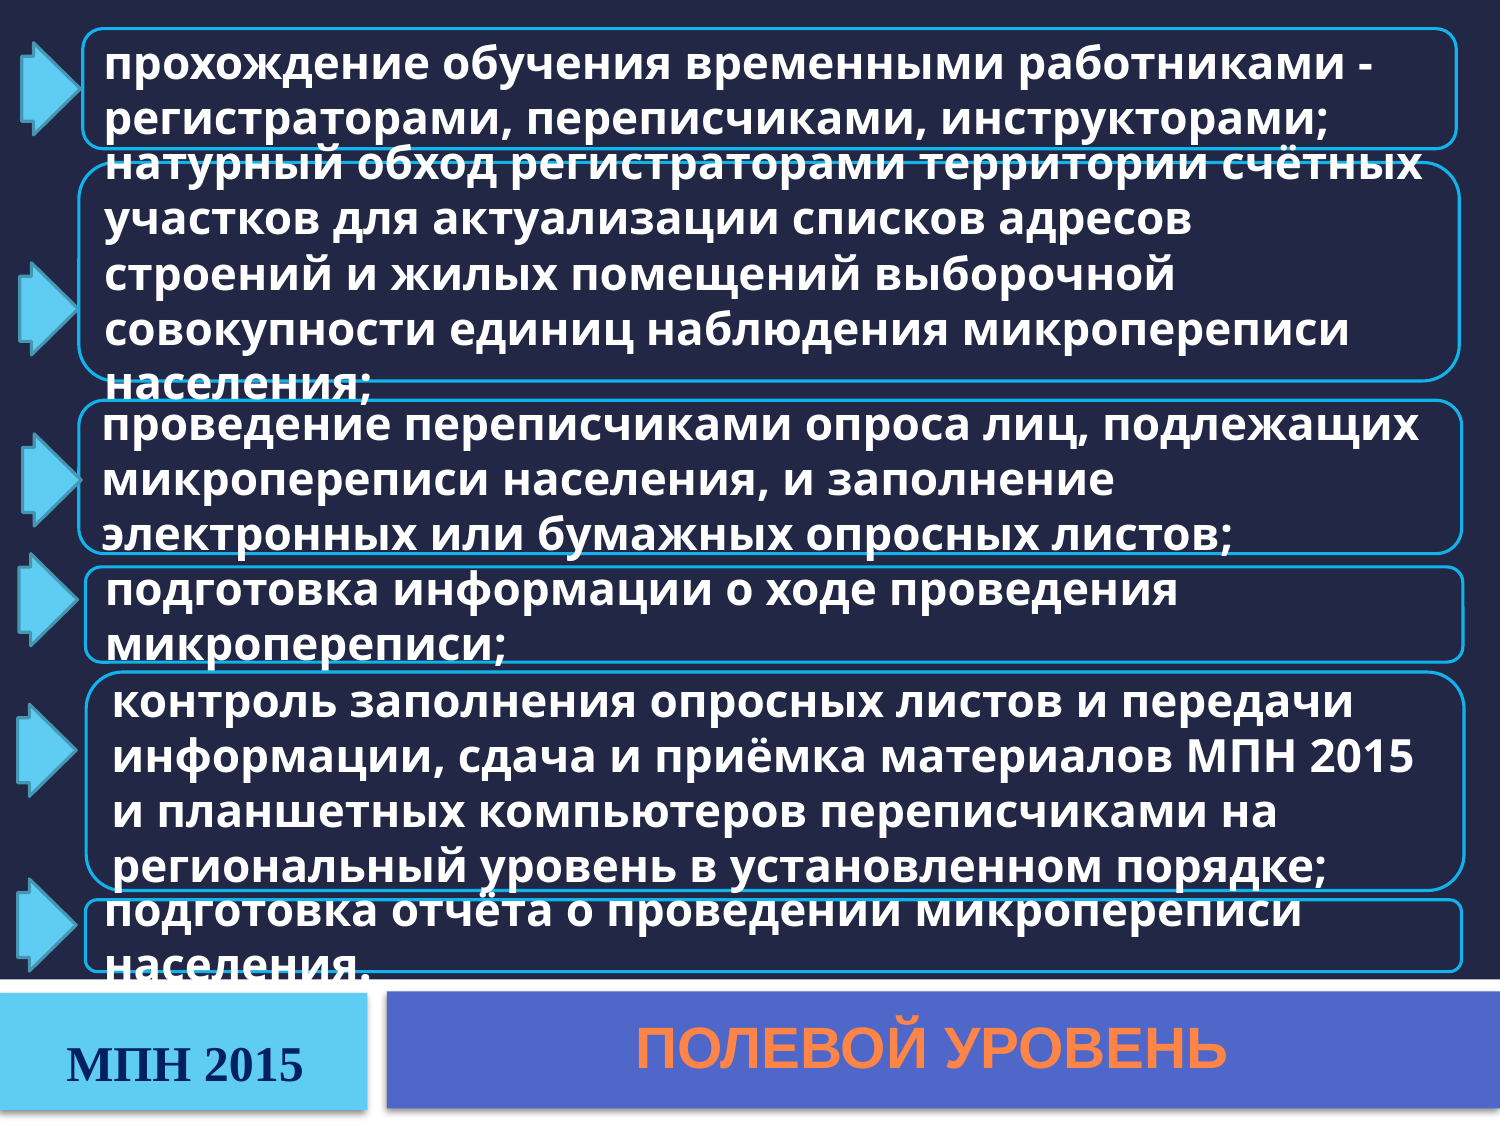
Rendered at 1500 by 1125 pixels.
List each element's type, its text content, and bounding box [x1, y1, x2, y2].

text_box проведение переписчиками опроса лиц, подлежащих микропереписи населения, и заполнение электронных или бумажных опросных листов; [77, 398, 1464, 556]
text_box контроль заполнения опросных листов и передачи информации, сдача и приёмка материалов МПН 2015 и планшетных компьютеров переписчиками на региональный уровень в установленном порядке; [84, 670, 1466, 893]
text_box прохождение обучения временными работниками - регистраторами, переписчиками, инструкторами; [81, 27, 1458, 151]
text_box [18, 261, 77, 357]
text_box [20, 41, 81, 137]
text_box подготовка информации о ходе проведения микропереписи; [83, 565, 1465, 664]
text_box [16, 702, 78, 798]
text_box [21, 432, 83, 528]
text_box МПН 2015 [41, 992, 319, 1125]
text_box натурный обход регистраторами территории счётных участков для актуализации списков адресов строений и жилых помещений выборочной совокупности единиц наблюдения микропереписи населения; [77, 160, 1461, 383]
text_box [16, 877, 78, 973]
text_box ПОЛЕВОЙ УРОВЕНЬ [399, 1002, 1464, 1088]
text_box [17, 552, 80, 648]
text_box подготовка отчёта о проведении микропереписи населения. [83, 898, 1464, 974]
